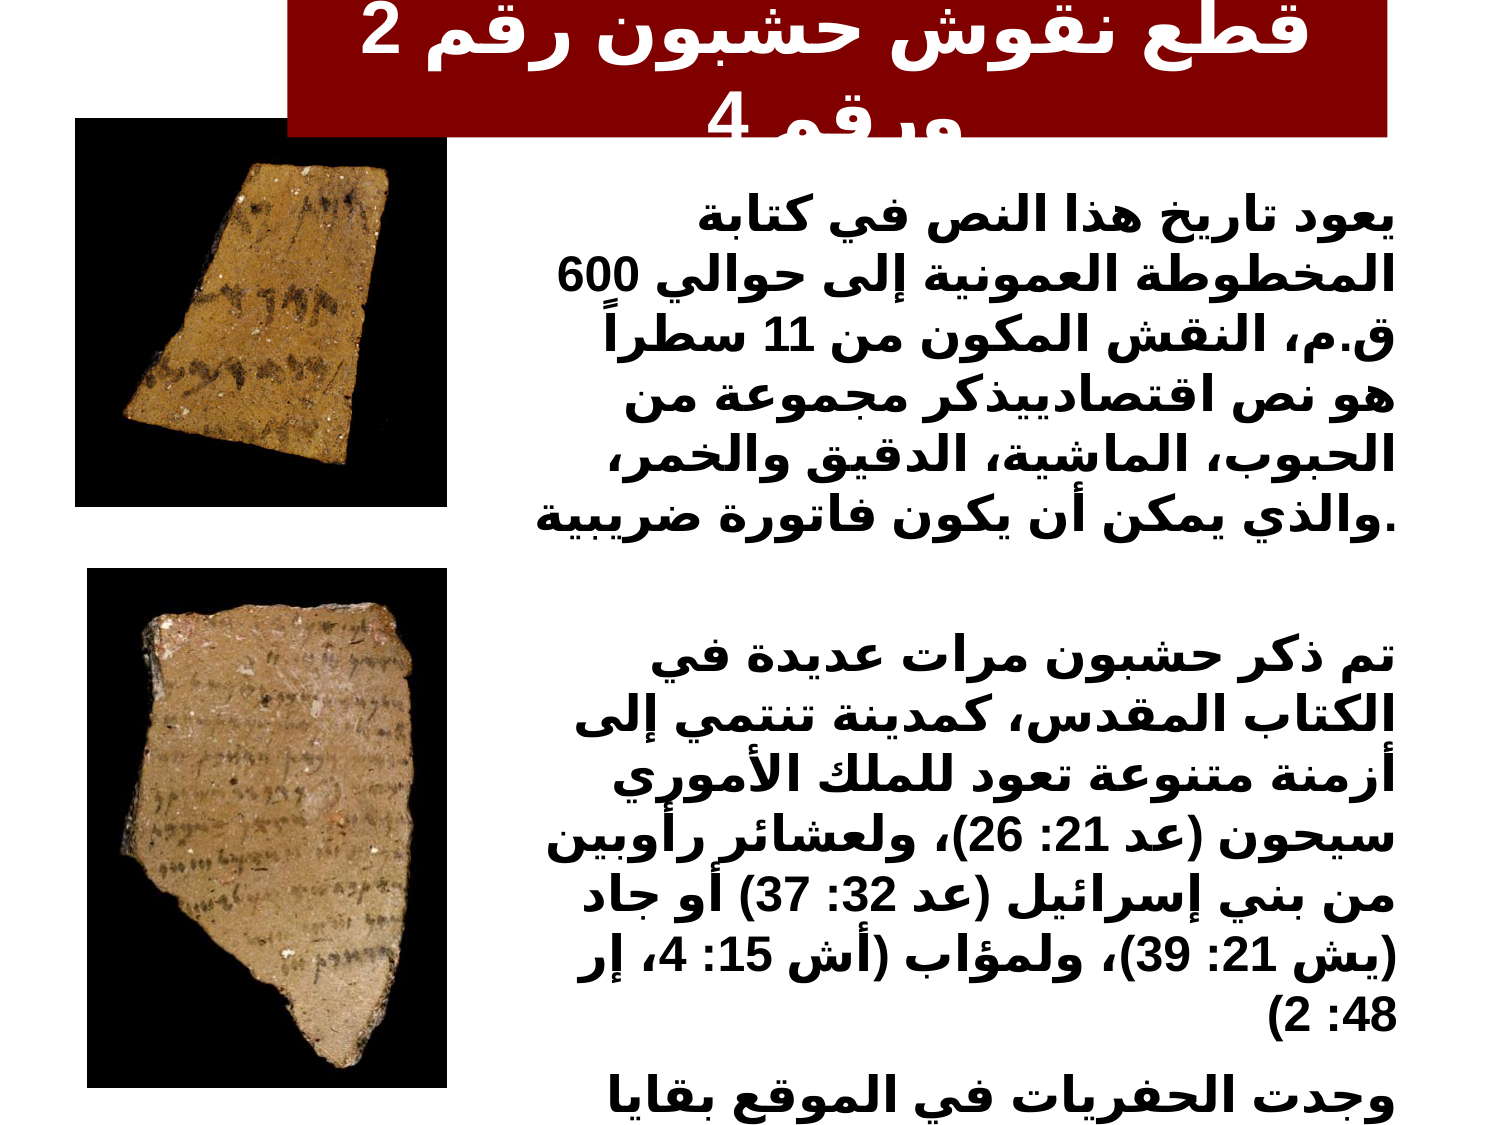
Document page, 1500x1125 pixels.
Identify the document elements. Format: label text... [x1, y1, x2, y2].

picture [74, 118, 448, 507]
picture [87, 568, 447, 1088]
title قطع نقوش حشبون رقم 2 ورقم 4 [287, 0, 1388, 138]
text_box يعود تاريخ هذا النص في كتابة المخطوطة العمونية إلى حوالي 600 ق.م، النقش المكون من 11 سطراً هو نص اقتصادييذكر مجموعة من الحبوب، الماشية، الدقيق والخمر، والذي يمكن أن يكون فاتورة ضريبية. تم ذكر حشبون مرات عديدة في الكتاب المقدس، كمدينة تنتمي إلى أزمنة متنوعة تعود للملك الأموري سيحون (عد 21: 26)، ولعشائر رأوبين من بني إسرائيل (عد 32: 37) أو جاد (يش 21: 39)، ولمؤاب (أش 15: 4، إر 48: 2) وجدت الحفريات في الموقع بقايا من العصر الحديدي، تشمل الخزانات، مجاري المياه، الصهاريج وعدد من القطع. [512, 173, 1413, 1125]
